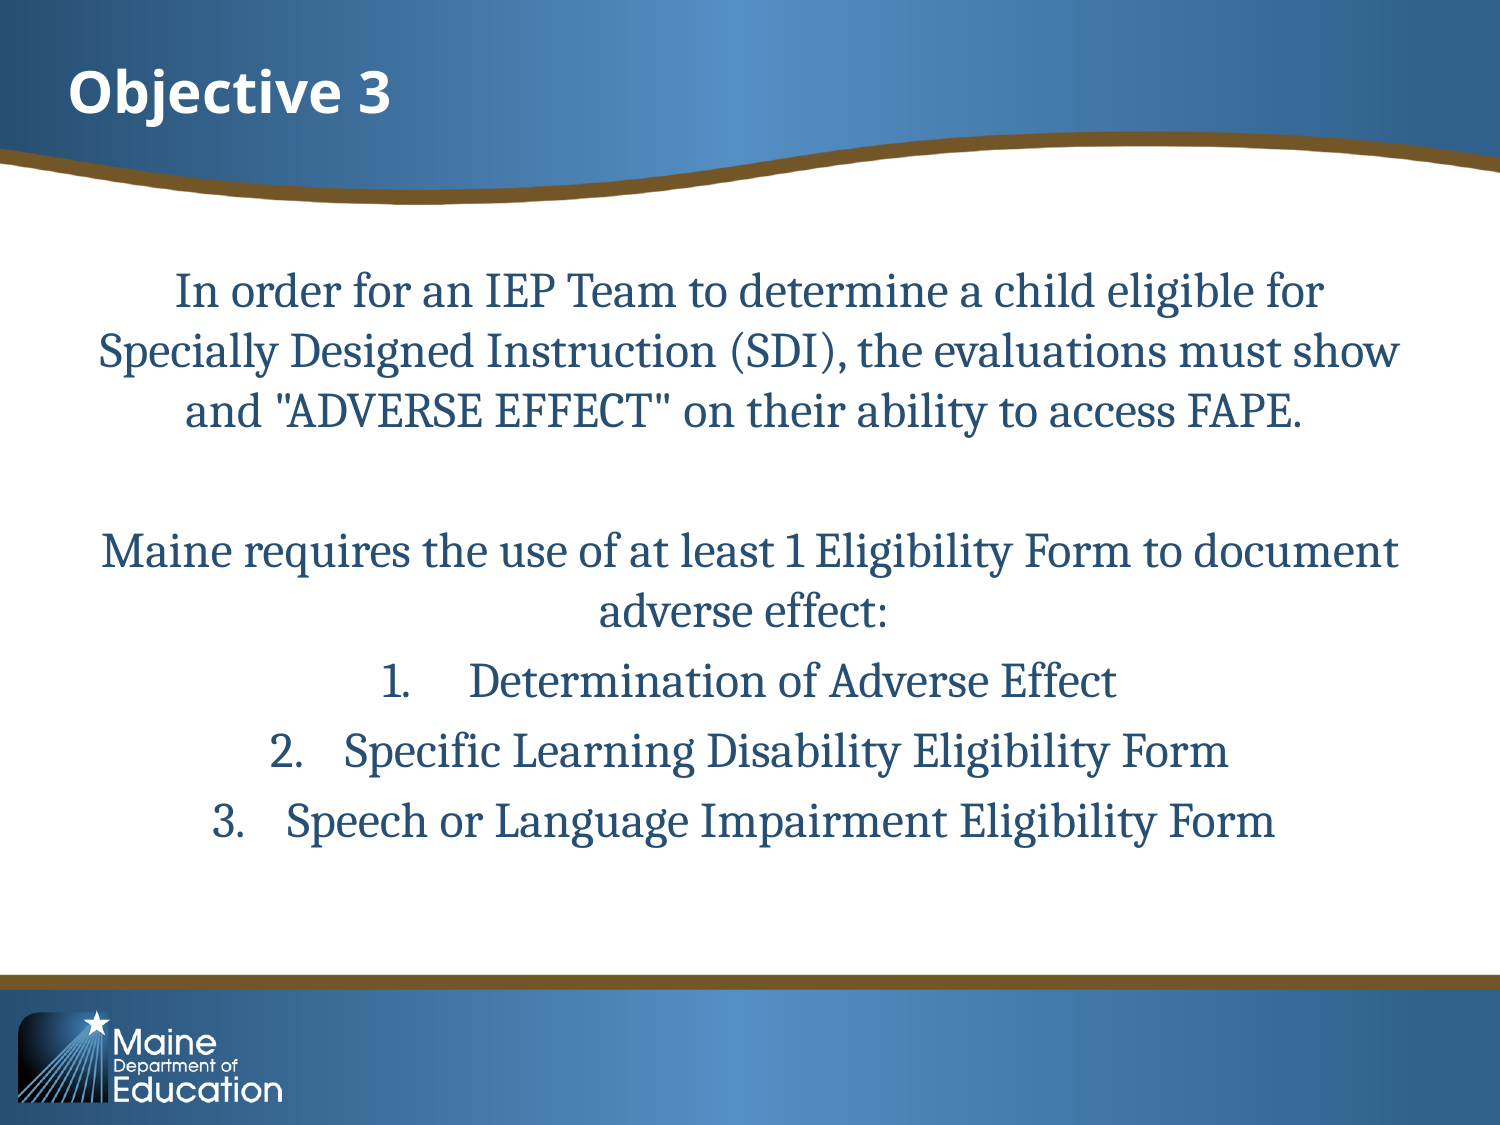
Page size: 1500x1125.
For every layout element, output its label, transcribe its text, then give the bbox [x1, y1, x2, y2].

title Objective 3 [50, 37, 1400, 133]
list In order for an IEP Team to determine a child eligible for Specially Designed Instruction (SDI), the evaluations must show and "ADVERSE EFFECT" on their ability to access FAPE. Maine requires the use of at least 1 Eligibility Form to document adverse effect: Determination of Adverse Effect Specific Learning Disability Eligibility Form Speech or Language Impairment Eligibility Form [75, 249, 1425, 963]
picture [0, 0, 1500, 1125]
